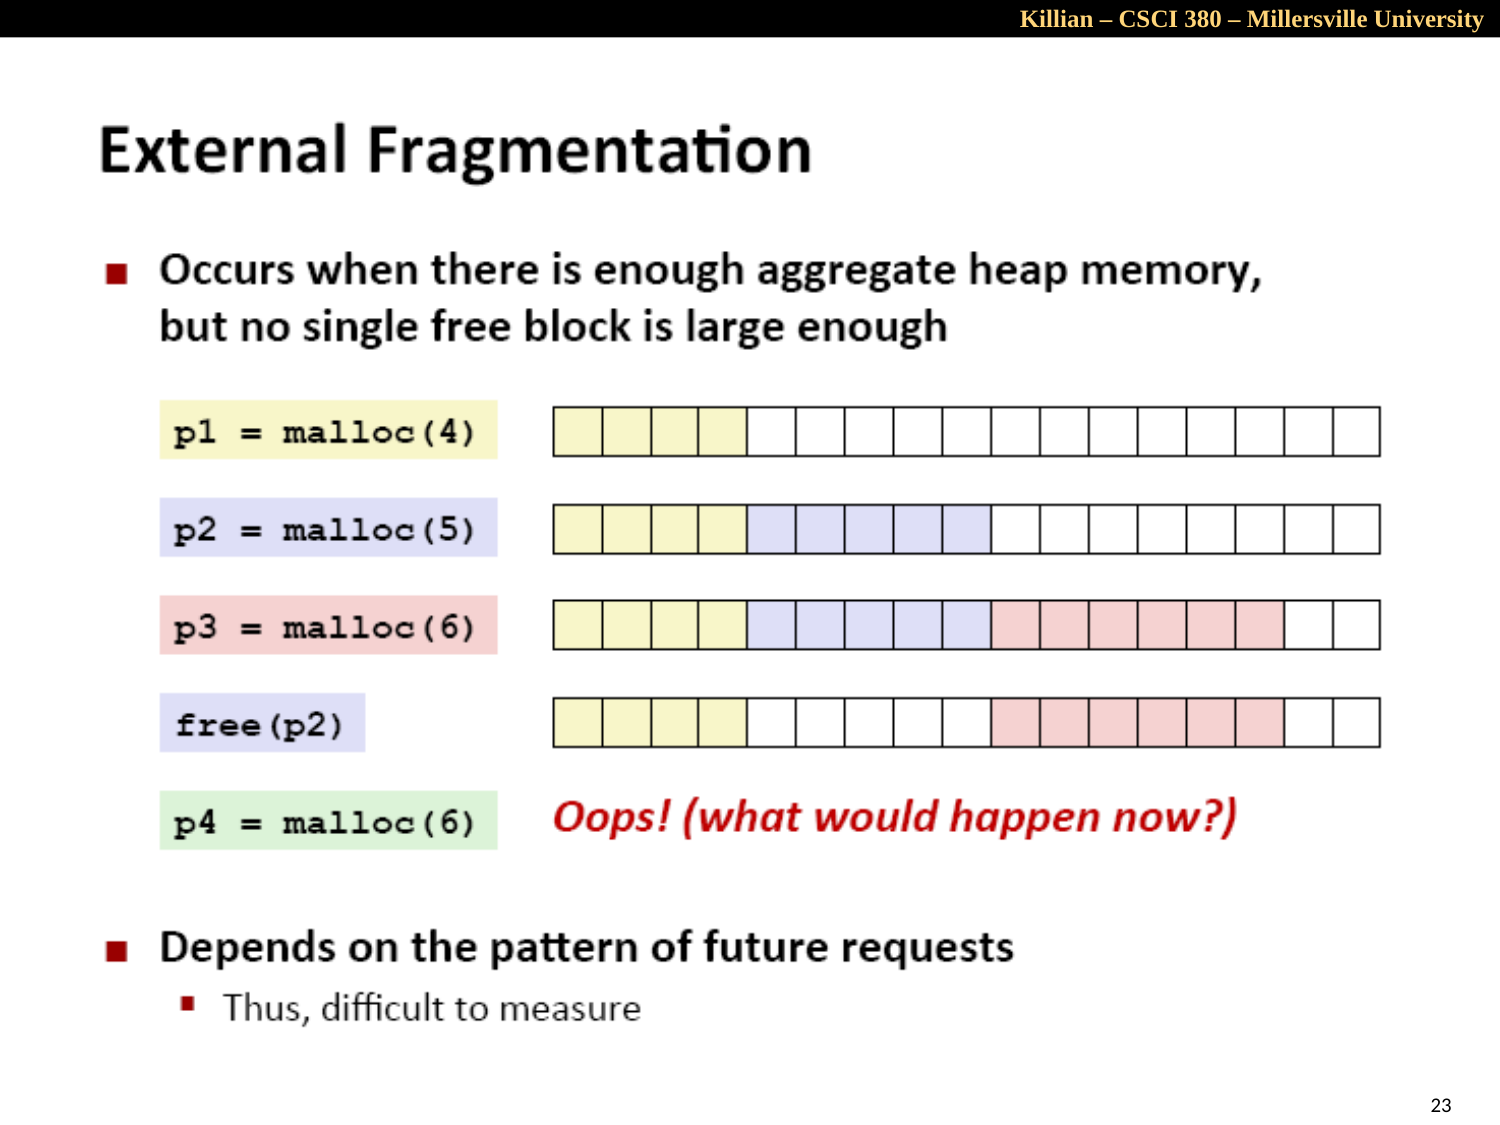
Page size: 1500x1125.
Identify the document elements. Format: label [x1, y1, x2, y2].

picture [24, 62, 1475, 1070]
